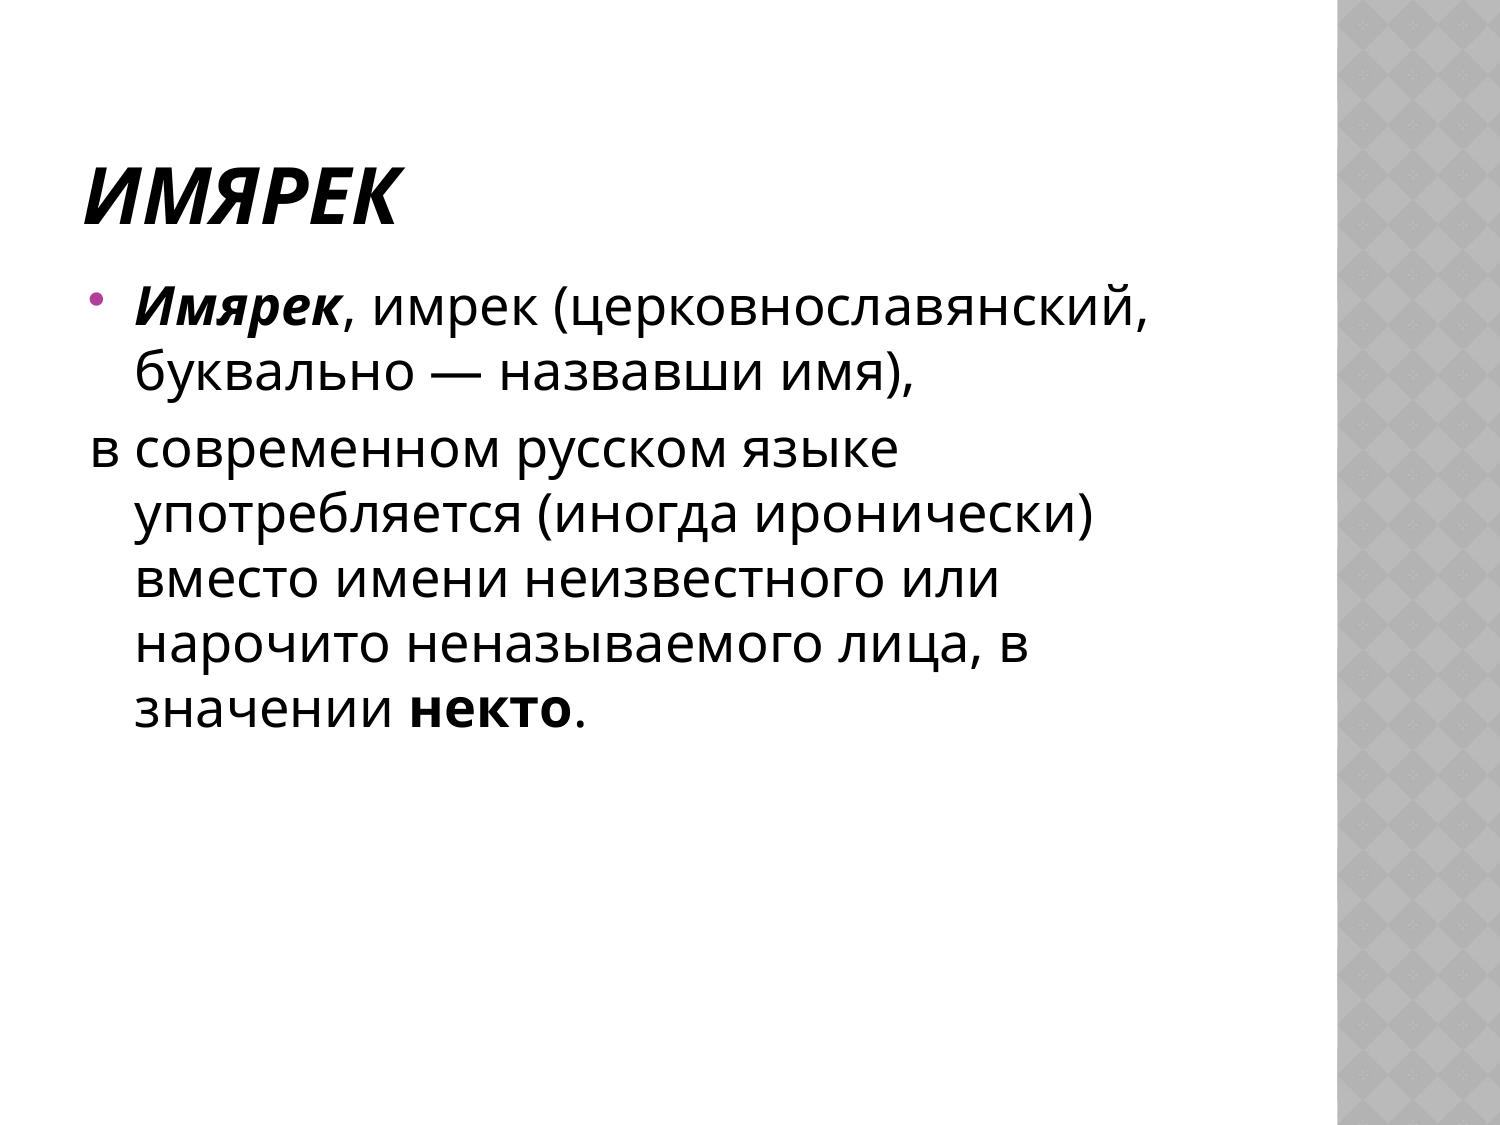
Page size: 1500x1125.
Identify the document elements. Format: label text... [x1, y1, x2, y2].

title Имярек [75, 52, 1263, 240]
list Имярек, имрек (церковнославянский, буквально — назвавши имя), в современном русском языке употребляется (иногда иронически) вместо имени неизвестного или нарочито неназываемого лица, в значении некто. [75, 264, 1263, 1059]
